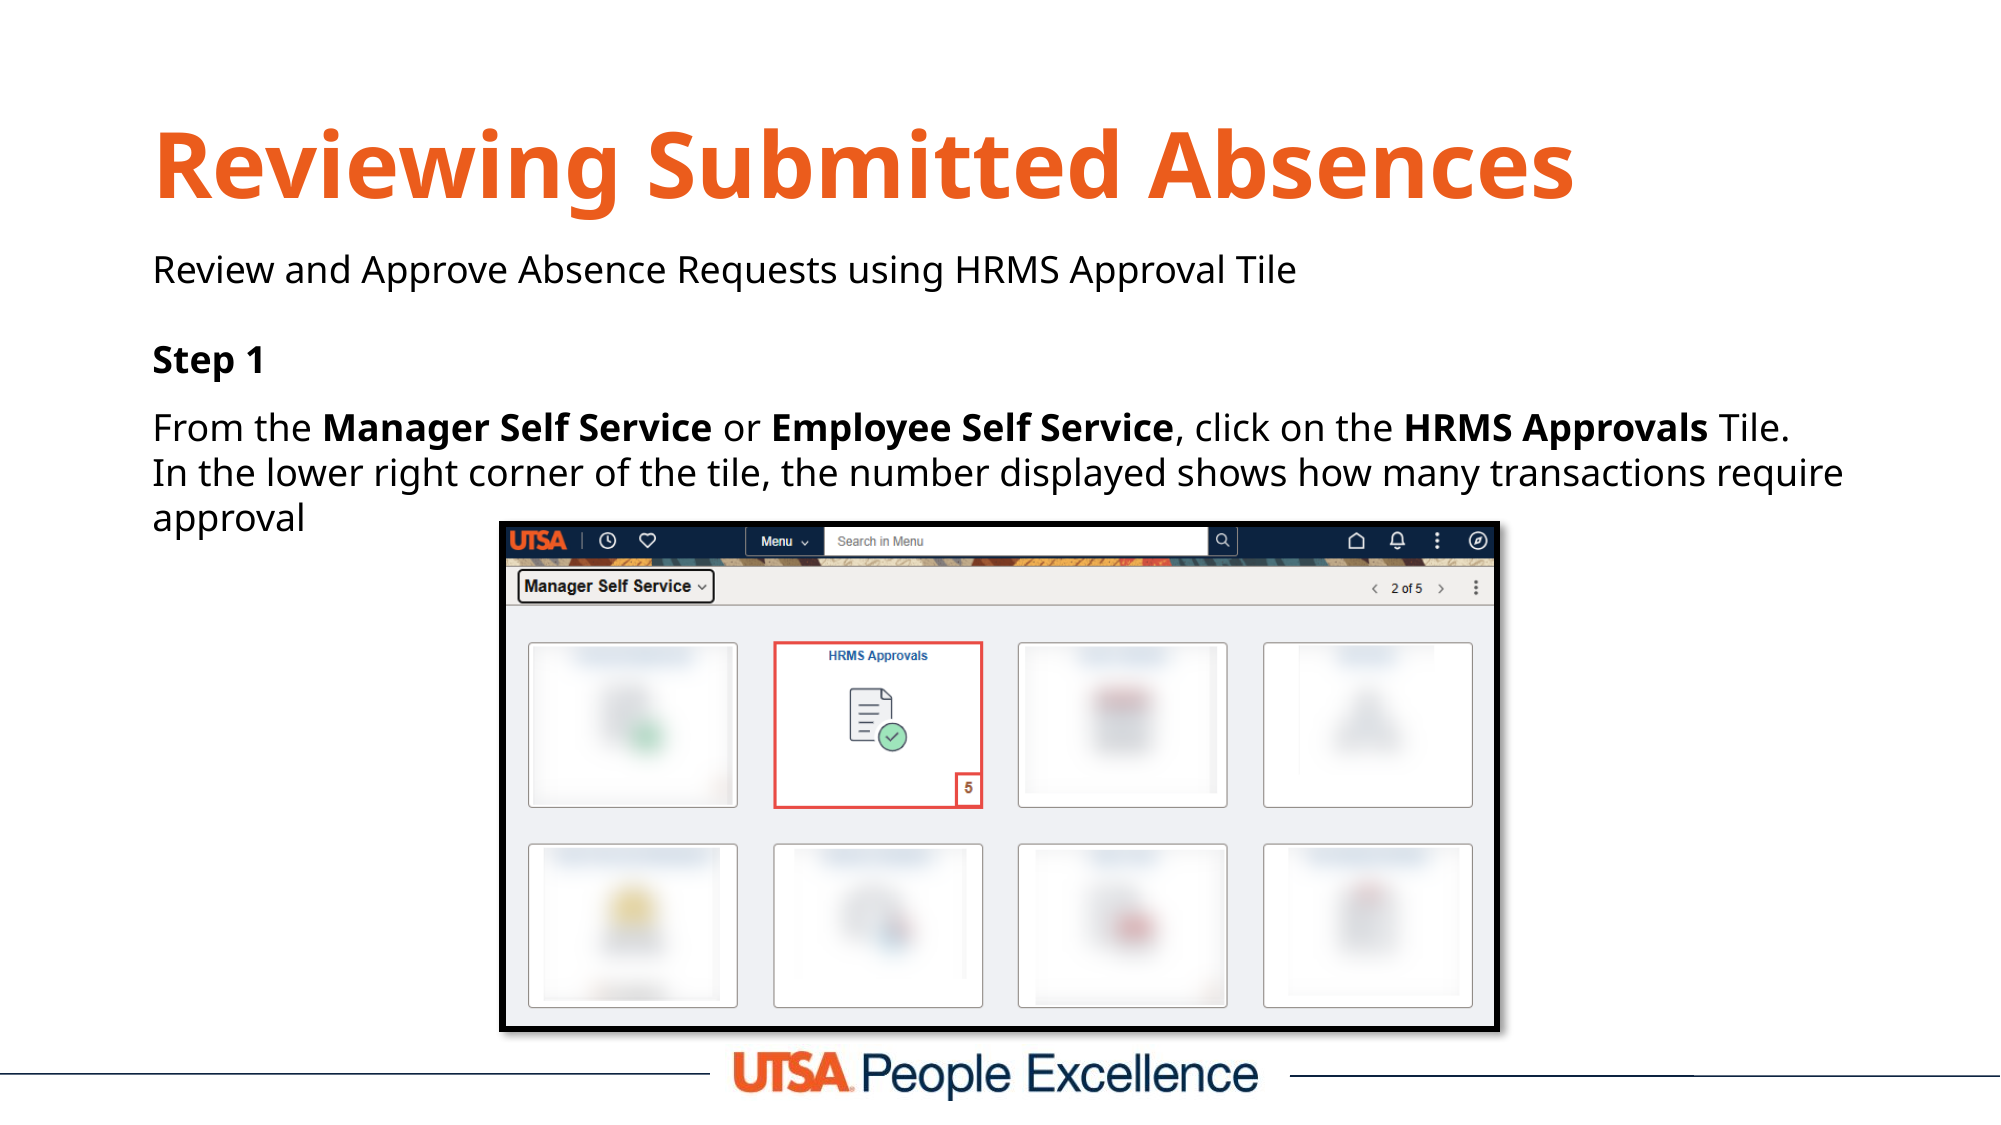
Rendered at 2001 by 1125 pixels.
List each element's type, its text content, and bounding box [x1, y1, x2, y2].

picture [725, 1044, 1265, 1101]
title Reviewing Submitted Absences [137, 59, 1863, 278]
picture [505, 527, 1495, 1026]
text_box Review and Approve Absence Requests using HRMS Approval Tile Step 1 From the Manager Self Service or Employee Self Service, click on the HRMS Approvals Tile. In the lower right corner of the tile, the number displayed shows how many transactions require approval [137, 168, 1958, 546]
